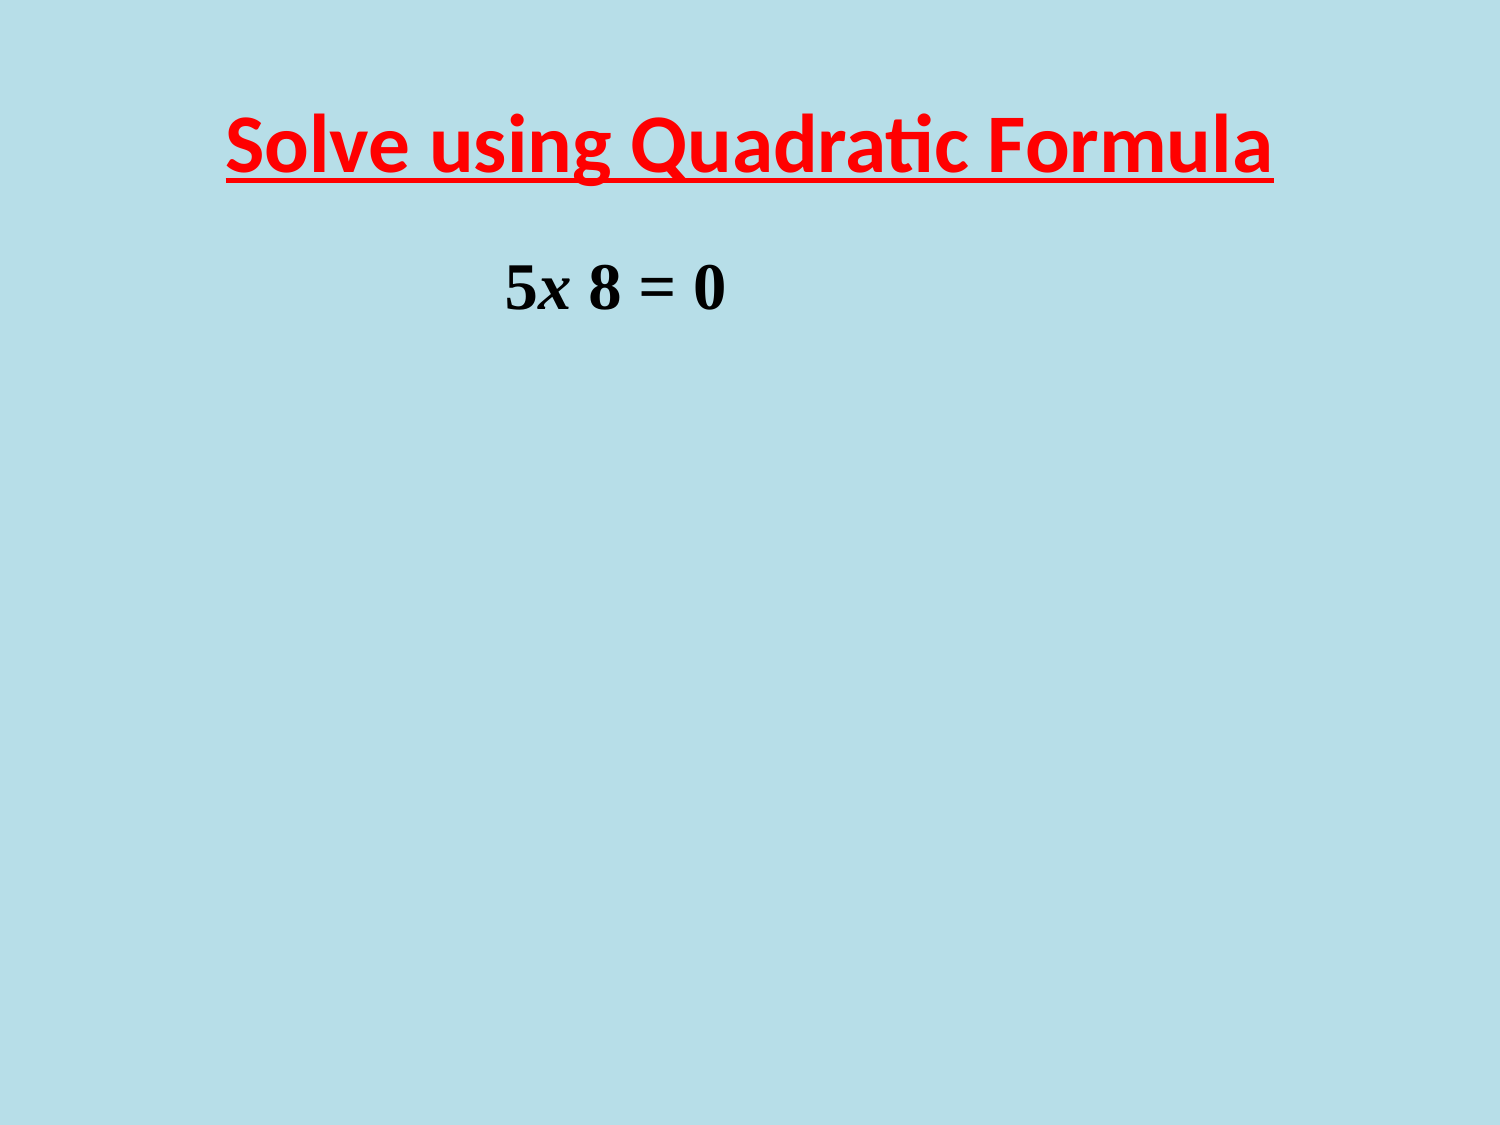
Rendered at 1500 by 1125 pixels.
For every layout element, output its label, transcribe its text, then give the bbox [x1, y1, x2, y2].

title Solve using Quadratic Formula [74, 44, 1426, 234]
